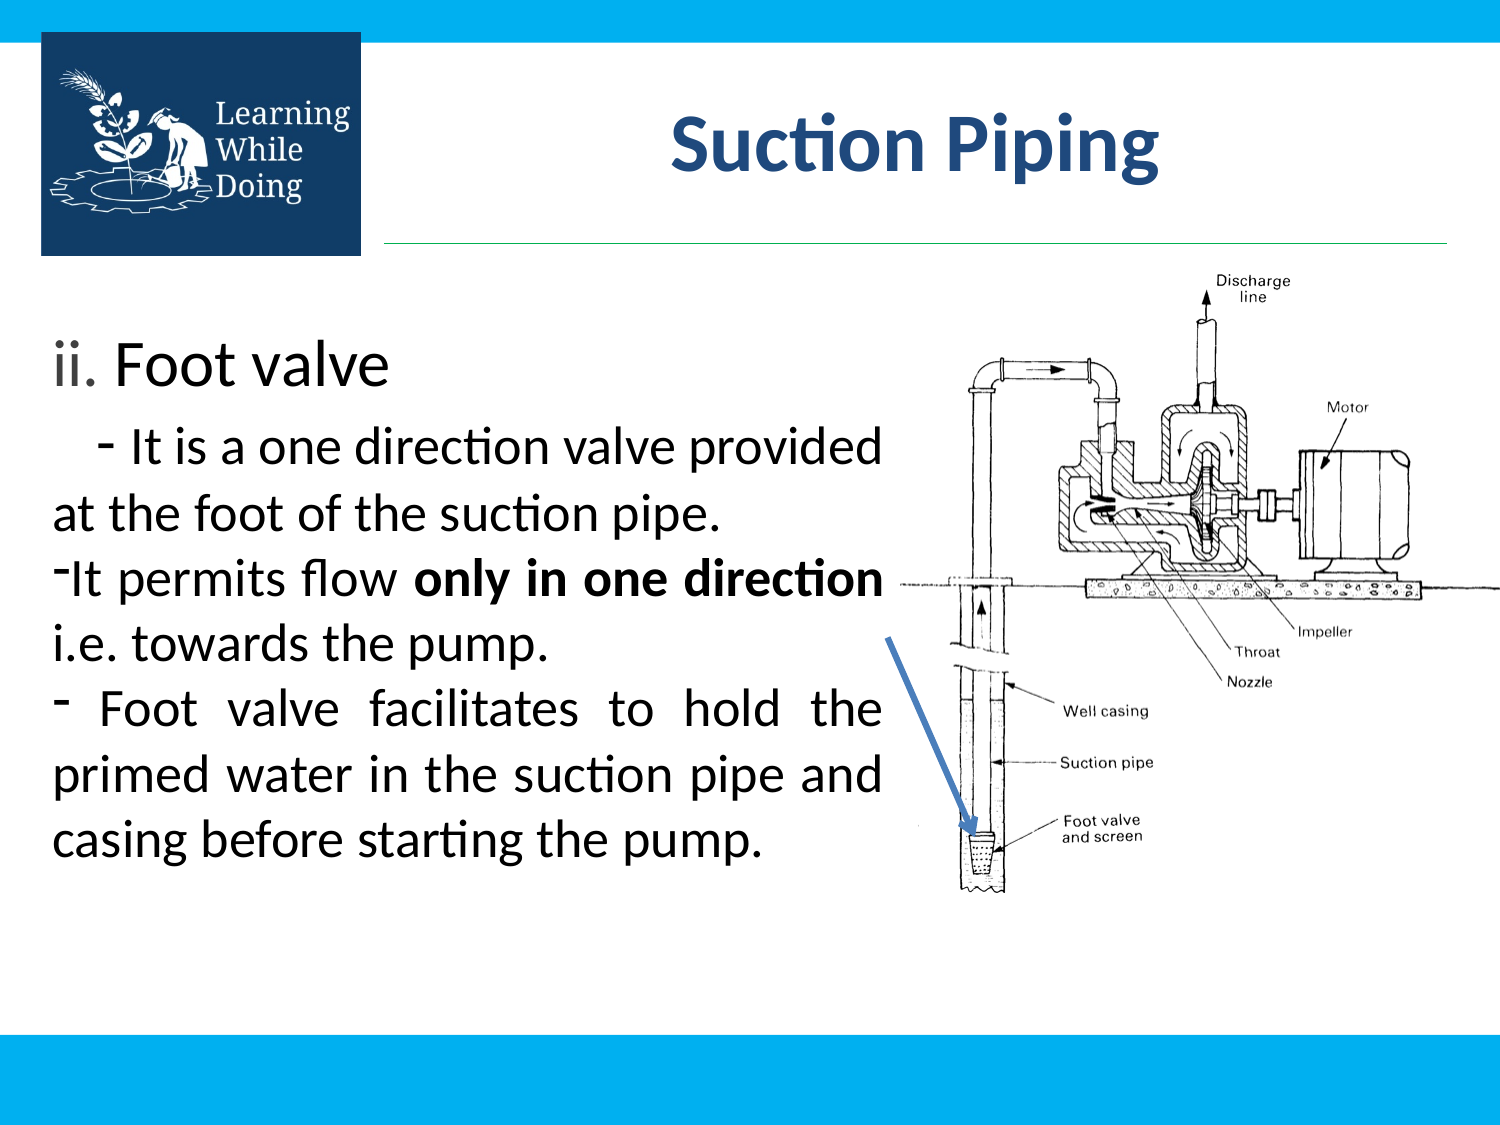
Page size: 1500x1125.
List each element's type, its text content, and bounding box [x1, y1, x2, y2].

picture [899, 274, 1500, 894]
title Suction Piping [383, 44, 1447, 232]
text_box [887, 637, 976, 838]
text_box ii. Foot valve - It is a one direction valve provided at the foot of the suction pipe. It permits flow only in one direction i.e. towards the pump. Foot valve facilitates to hold the primed water in the suction pipe and casing before starting the pump. [37, 312, 900, 1025]
picture [41, 33, 361, 256]
